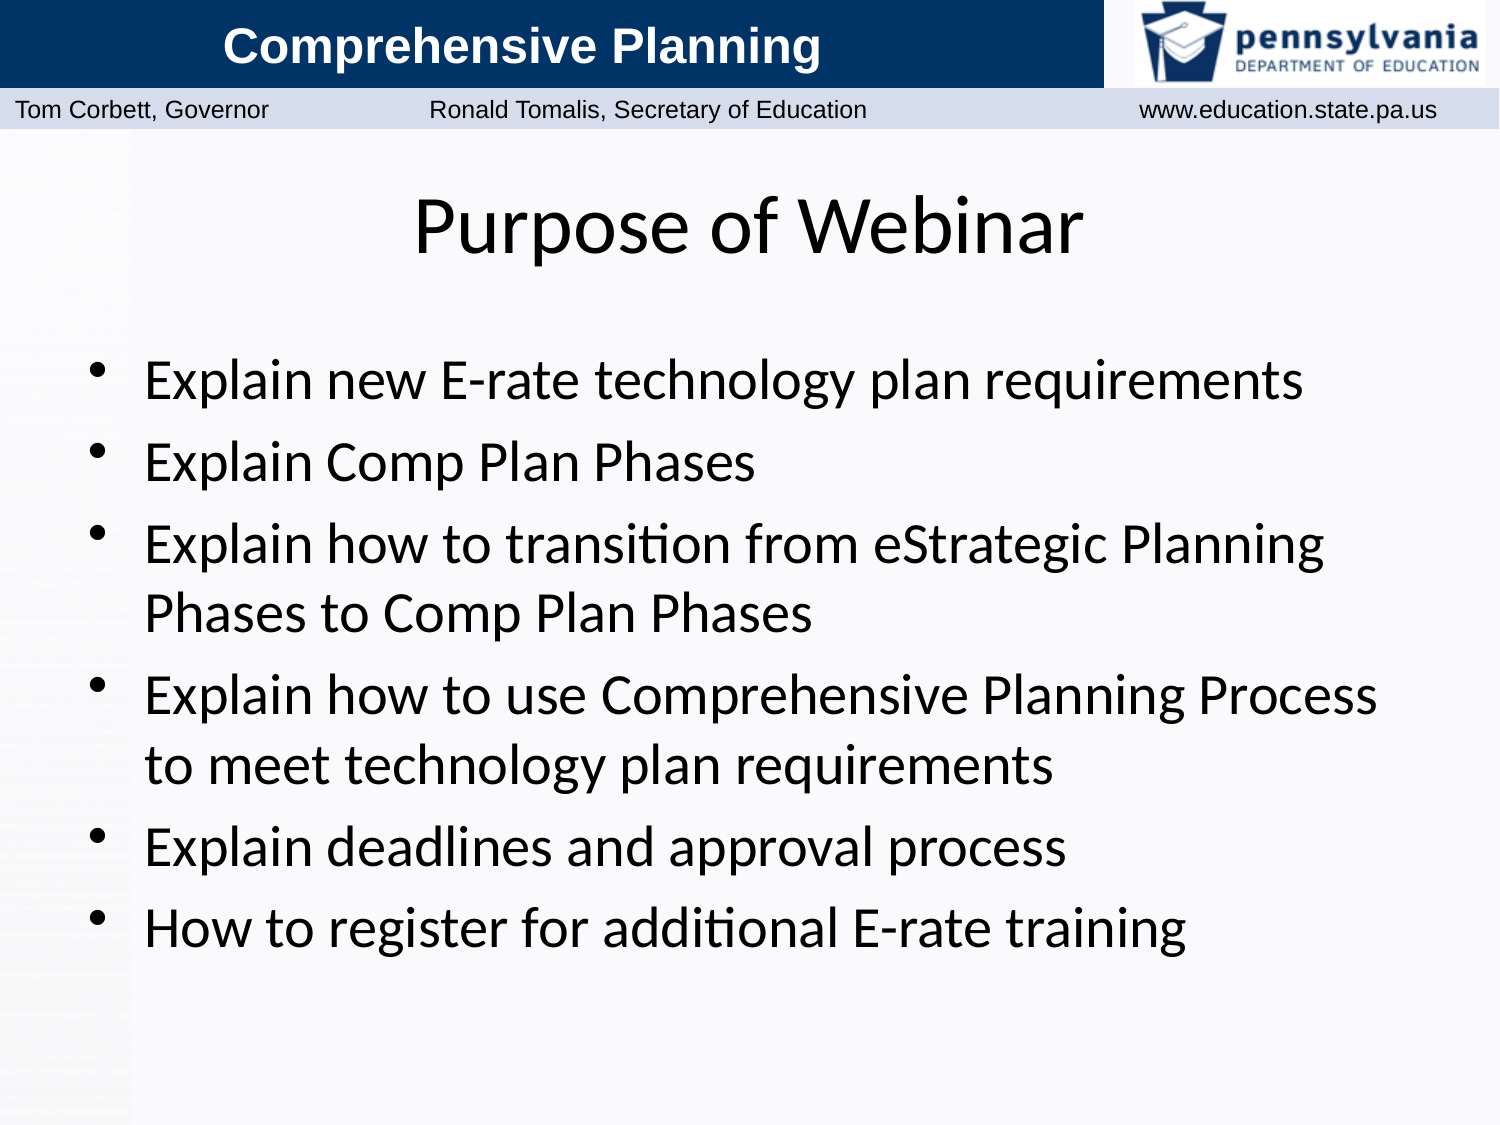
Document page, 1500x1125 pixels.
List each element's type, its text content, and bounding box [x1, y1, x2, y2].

list Explain new E-rate technology plan requirements Explain Comp Plan Phases Explain how to transition from eStrategic Planning Phases to Comp Plan Phases Explain how to use Comprehensive Planning Process to meet technology plan requirements Explain deadlines and approval process How to register for additional E-rate training [73, 333, 1424, 1077]
title Purpose of Webinar [75, 162, 1425, 290]
picture [0, 0, 1500, 1125]
